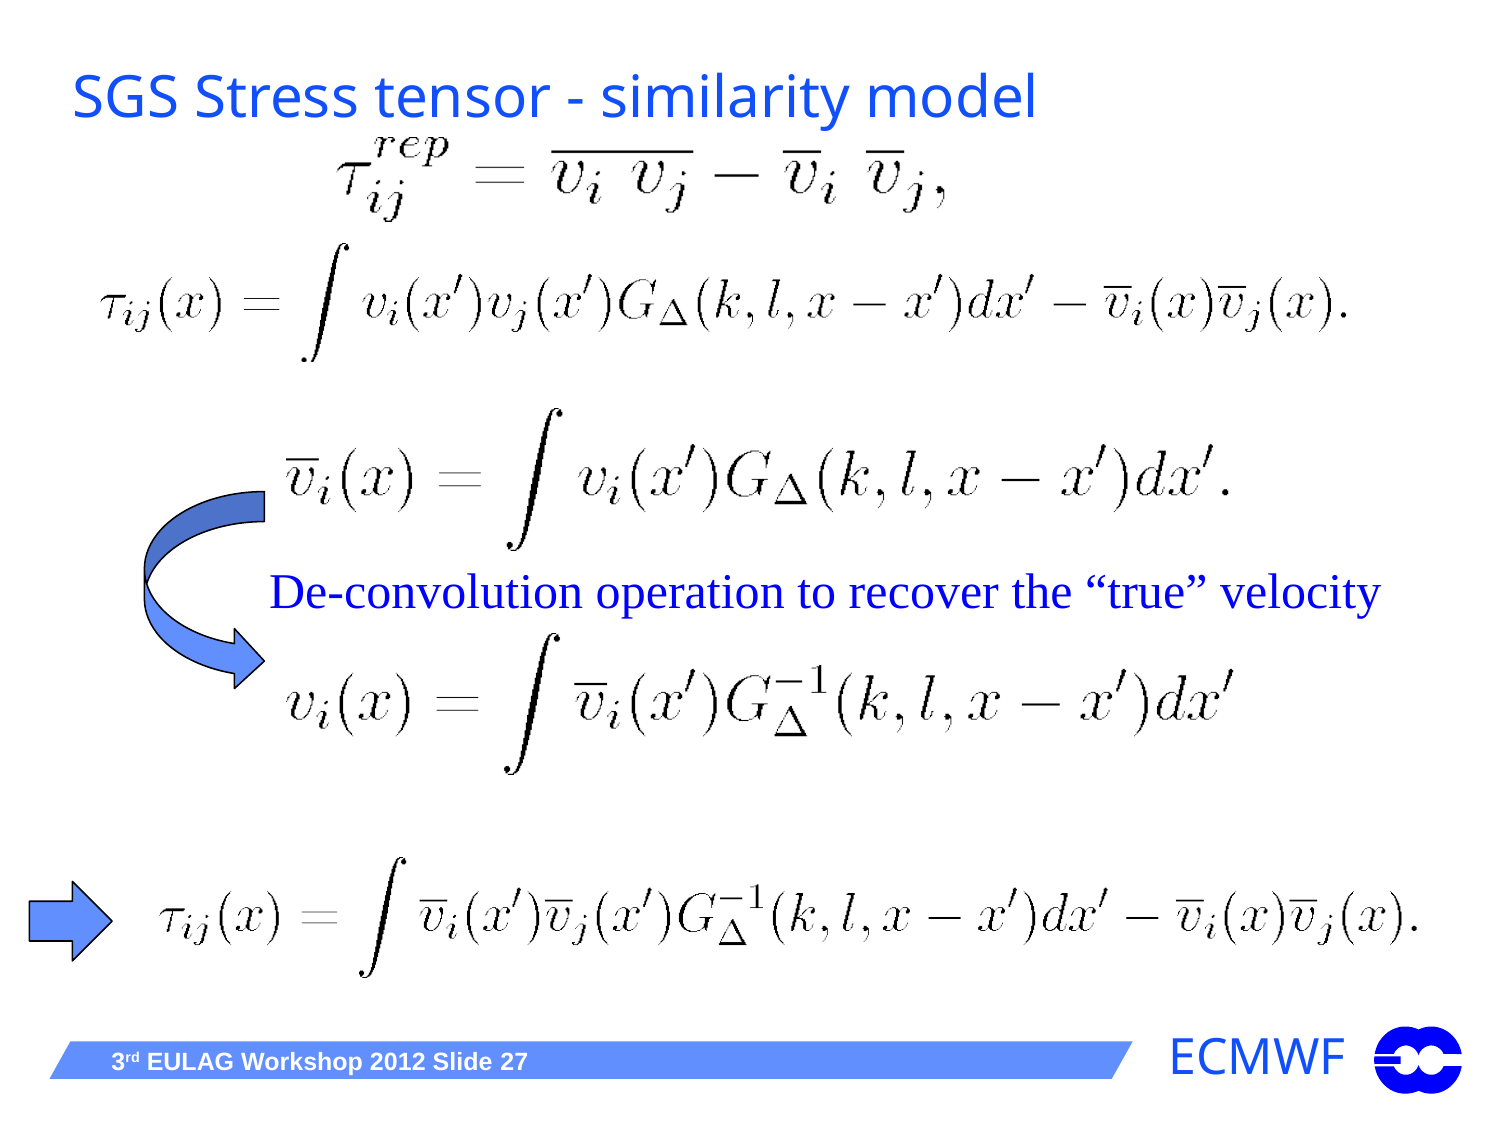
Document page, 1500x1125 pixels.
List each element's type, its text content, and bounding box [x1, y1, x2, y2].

title SGS Stress tensor - similarity model [57, 49, 1443, 139]
picture [285, 633, 1255, 776]
text_box De-convolution operation to recover the “true” velocity [254, 550, 1398, 626]
picture [285, 408, 1255, 563]
picture [159, 857, 1436, 988]
picture [100, 243, 1365, 362]
text_box [29, 881, 113, 961]
picture [336, 136, 975, 232]
text_box [144, 491, 265, 689]
